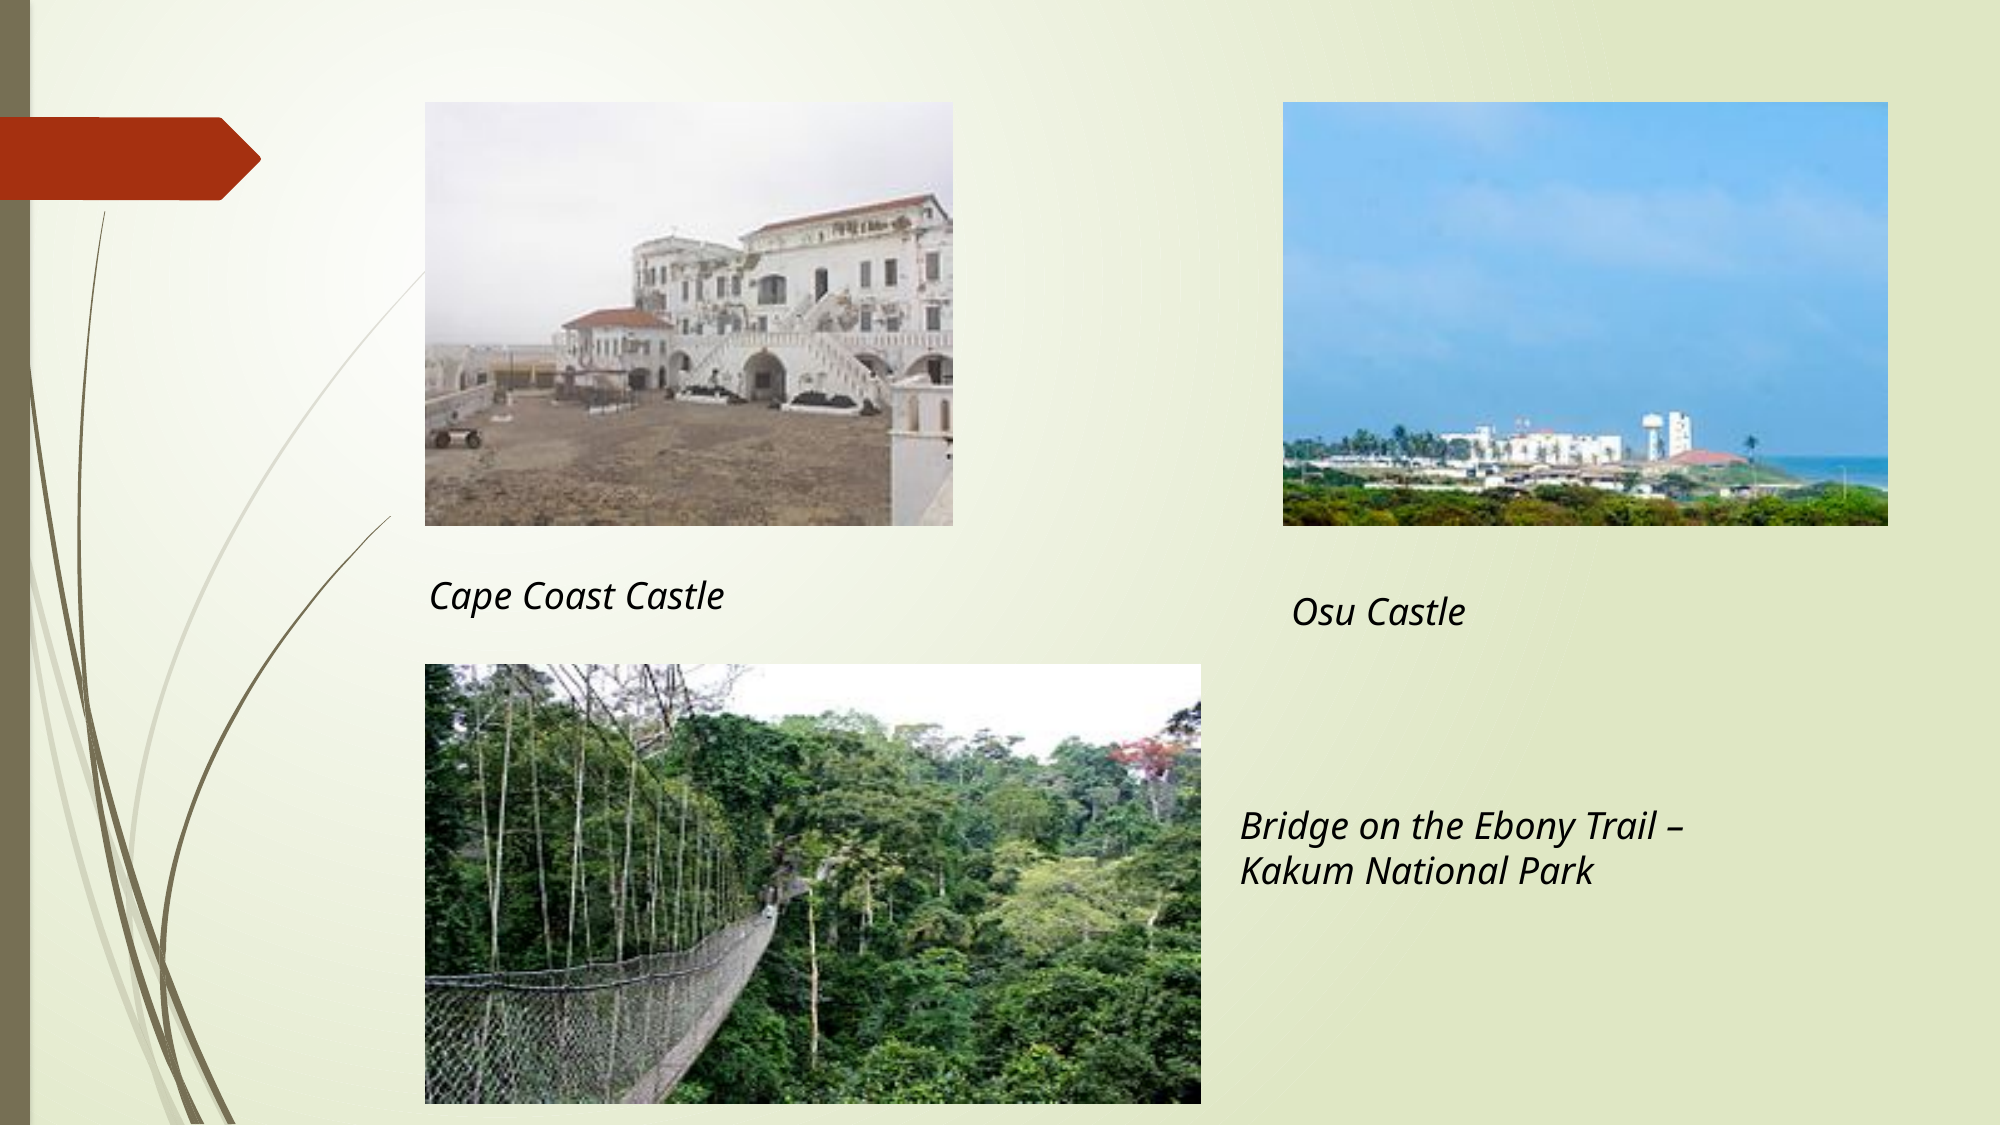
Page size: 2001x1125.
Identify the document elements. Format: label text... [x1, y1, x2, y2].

text_box Cape Coast Castle [413, 564, 741, 625]
text_box Osu Castle [1276, 580, 1482, 641]
picture [425, 664, 1201, 1104]
text_box Bridge on the Ebony Trail – Kakum National Park [1224, 794, 1700, 900]
picture [1283, 102, 1888, 527]
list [425, 102, 953, 527]
